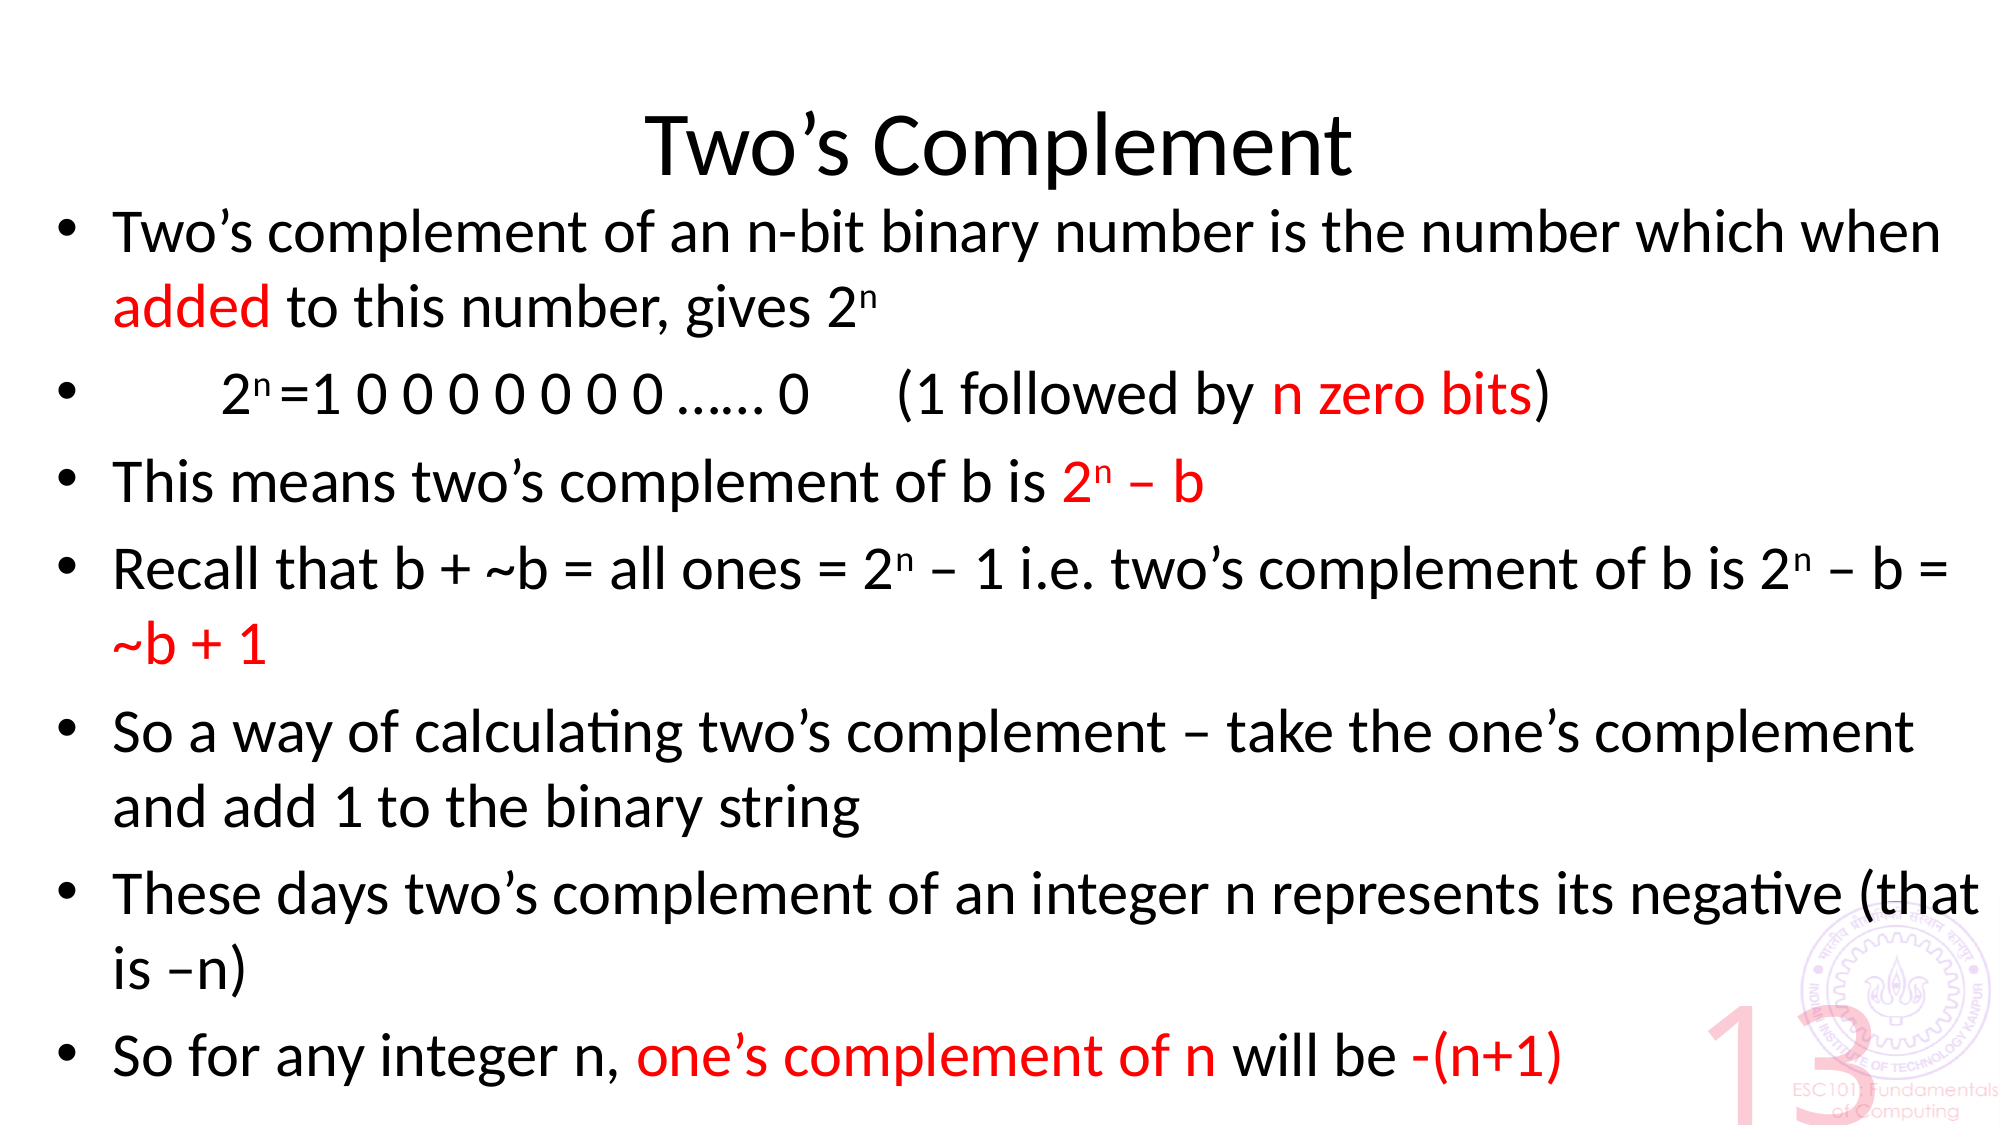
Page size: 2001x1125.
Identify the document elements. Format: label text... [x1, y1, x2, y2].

slide_number 13 [1433, 1042, 1900, 1103]
title Two’s Complement [99, 45, 1900, 182]
list Two’s complement of an n-bit binary number is the number which when added to this number, gives 2n 2n =1 0 0 0 0 0 0 0 …… 0 (1 followed by n zero bits) This means two’s complement of b is 2n – b Recall that b + ~b = all ones = 2n – 1 i.e. two’s complement of b is 2n – b = ~b + 1 So a way of calculating two’s complement – take the one’s complement and add 1 to the binary string These days two’s complement of an integer n represents its negative (that is –n) So for any integer n, one’s complement of n will be -(n+1) [41, 182, 2000, 1125]
